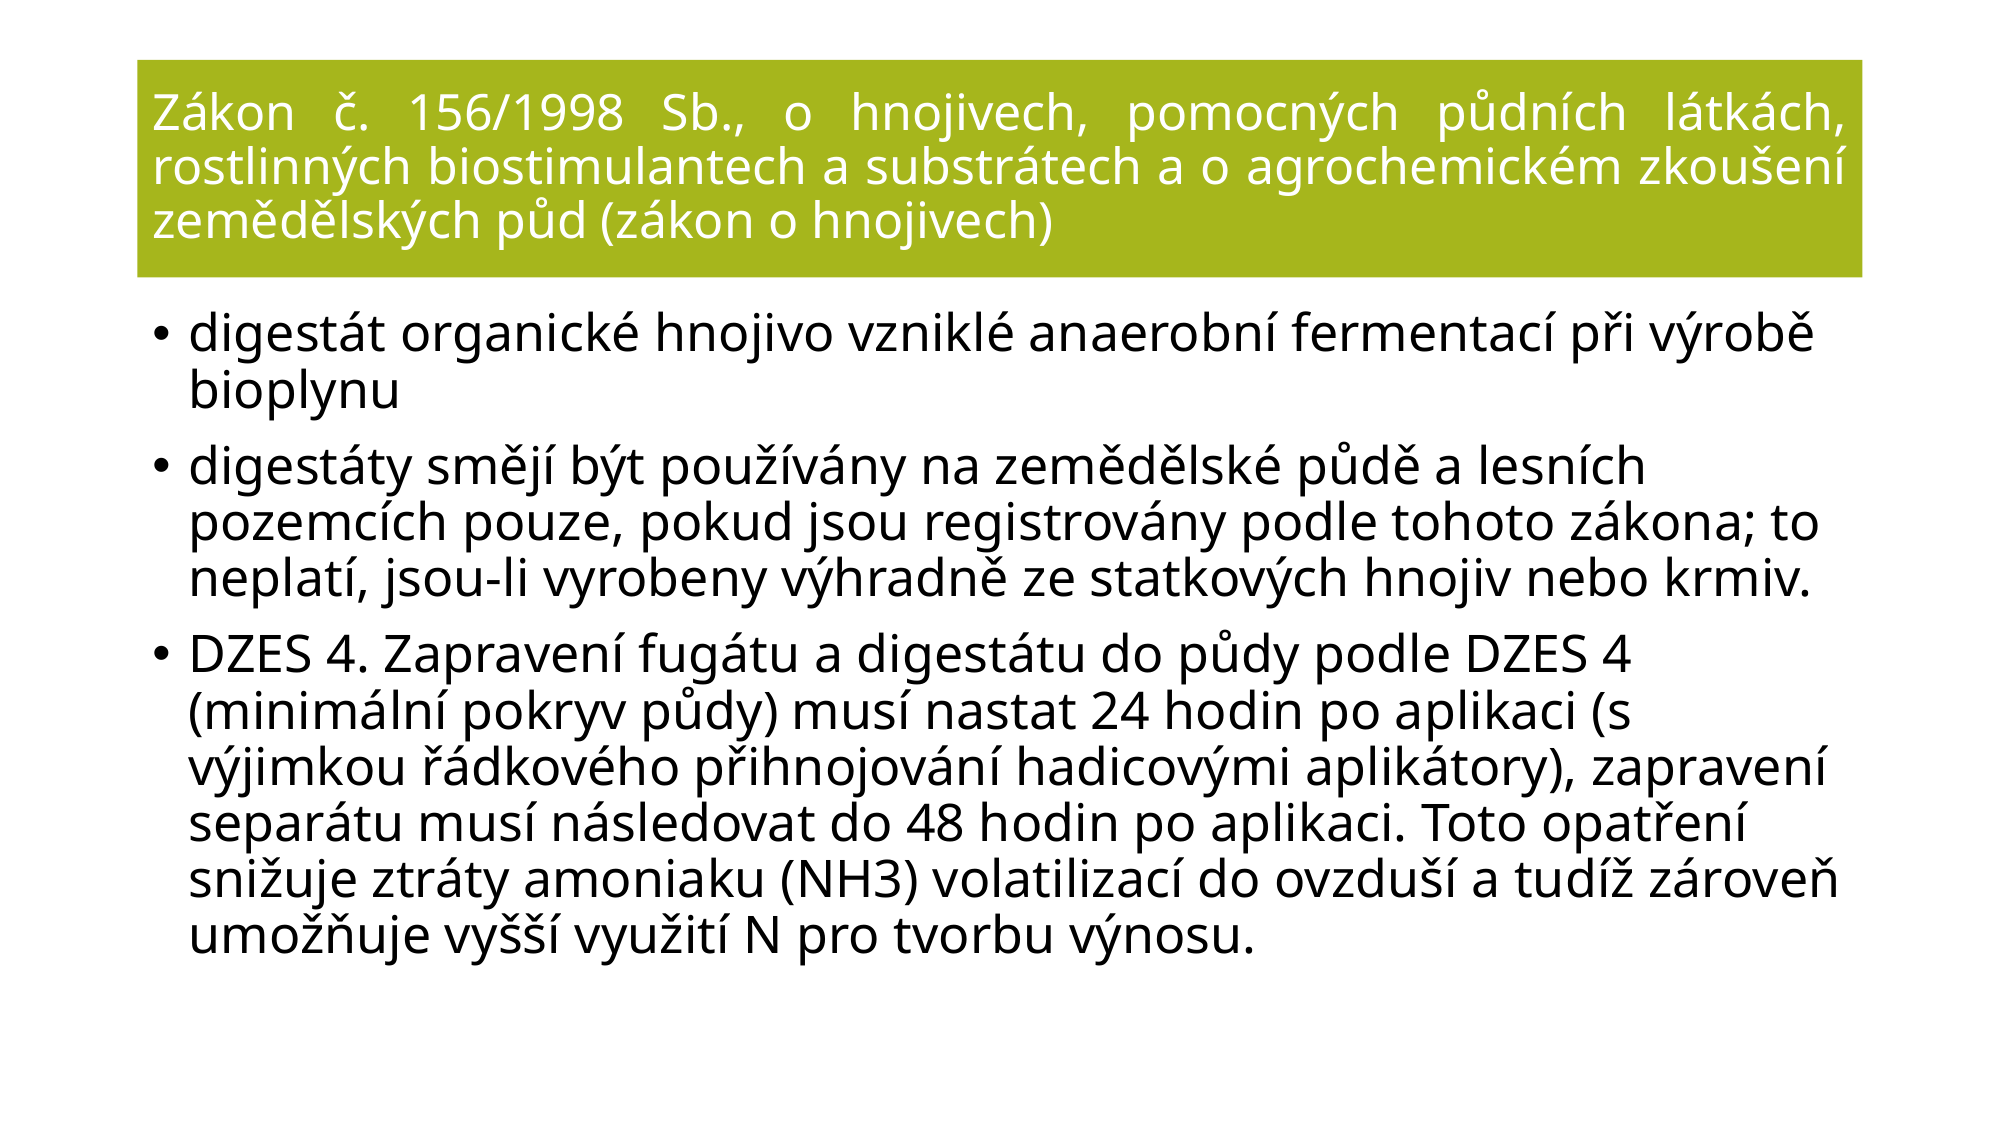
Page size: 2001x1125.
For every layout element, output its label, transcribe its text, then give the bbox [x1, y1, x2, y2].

title Zákon č. 156/1998 Sb., o hnojivech, pomocných půdních látkách, rostlinných biostimulantech a substrátech a o agrochemickém zkoušení zemědělských půd (zákon o hnojivech) [137, 59, 1863, 278]
list digestát organické hnojivo vzniklé anaerobní fermentací při výrobě bioplynu digestáty smějí být používány na zemědělské půdě a lesních pozemcích pouze, pokud jsou registrovány podle tohoto zákona; to neplatí, jsou-li vyrobeny výhradně ze statkových hnojiv nebo krmiv. DZES 4. Zapravení fugátu a digestátu do půdy podle DZES 4 (minimální pokryv půdy) musí nastat 24 hodin po aplikaci (s výjimkou řádkového přihnojování hadicovými aplikátory), zapravení separátu musí následovat do 48 hodin po aplikaci. Toto opatření snižuje ztráty amoniaku (NH3) volatilizací do ovzduší a tudíž zároveň umožňuje vyšší využití N pro tvorbu výnosu. [137, 299, 1863, 1014]
